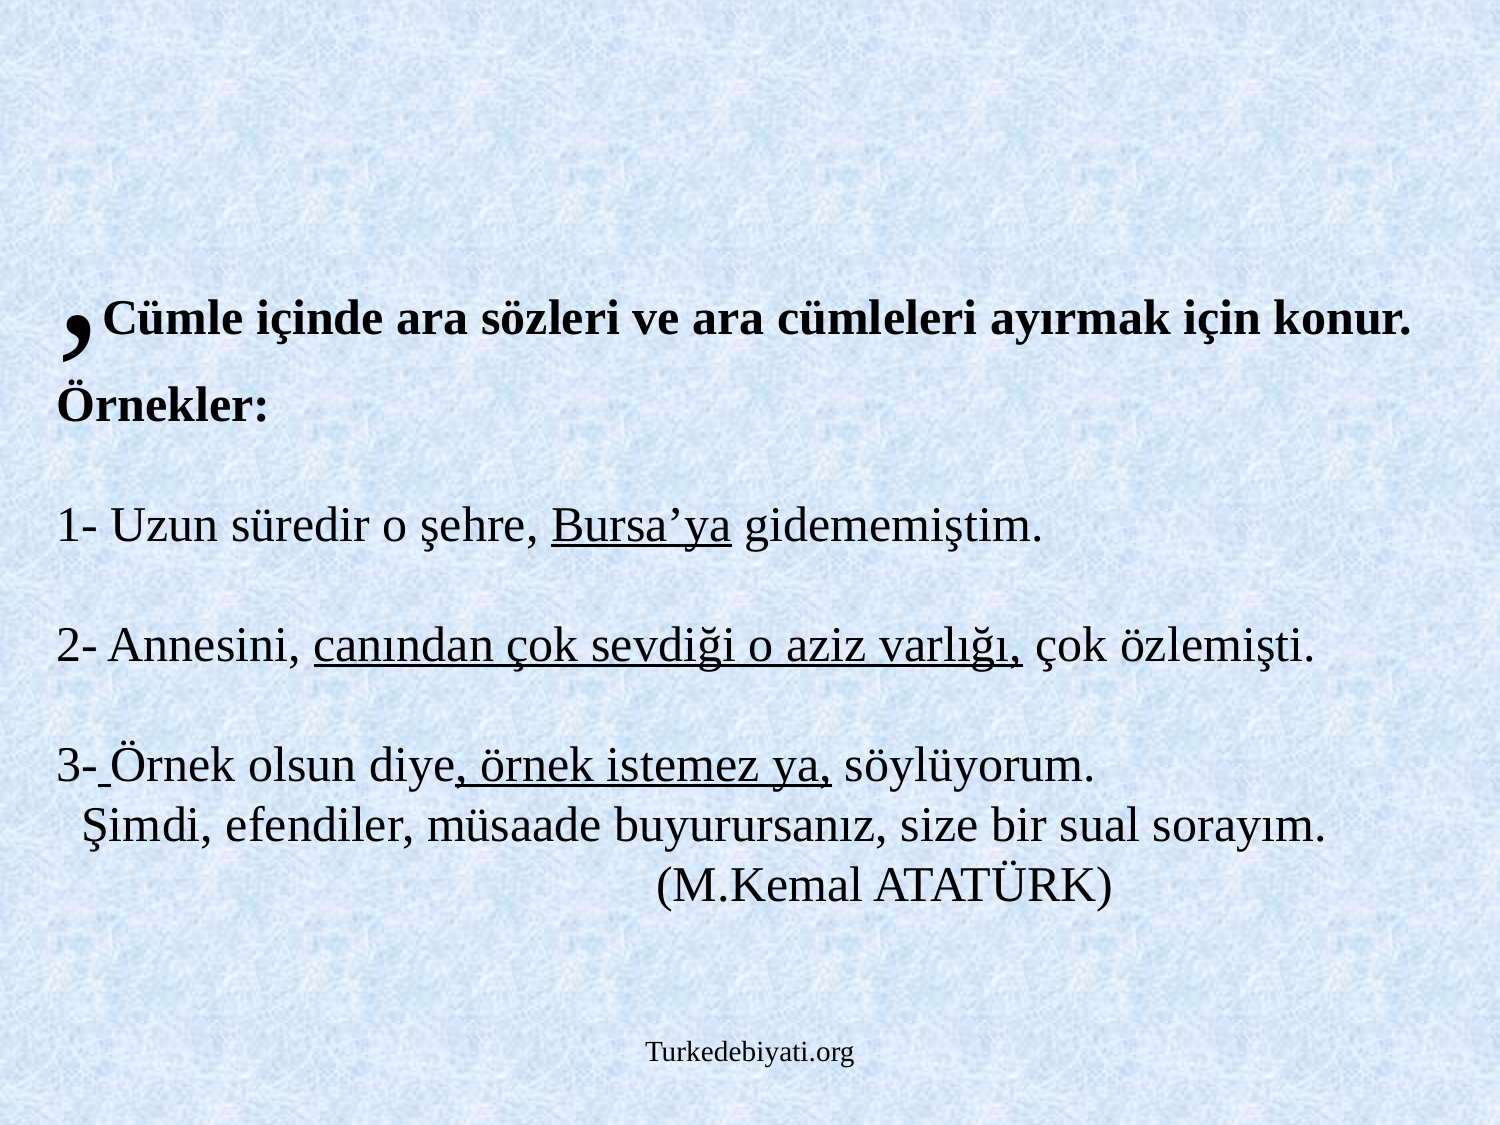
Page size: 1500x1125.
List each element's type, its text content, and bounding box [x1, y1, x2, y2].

title ,Cümle içinde ara sözleri ve ara cümleleri ayırmak için konur. Örnekler: 1- Uzun süredir o şehre, Bursa’ya gidememiştim. 2- Annesini, canından çok sevdiği o aziz varlığı, çok özlemişti. 3- Örnek olsun diye, örnek istemez ya, söylüyorum. Şimdi, efendiler, müsaade buyurursanız, size bir sual sorayım. (M.Kemal ATATÜRK) [41, 50, 1471, 1013]
picture [0, 0, 1500, 1125]
footer Turkedebiyati.org [512, 1025, 988, 1100]
